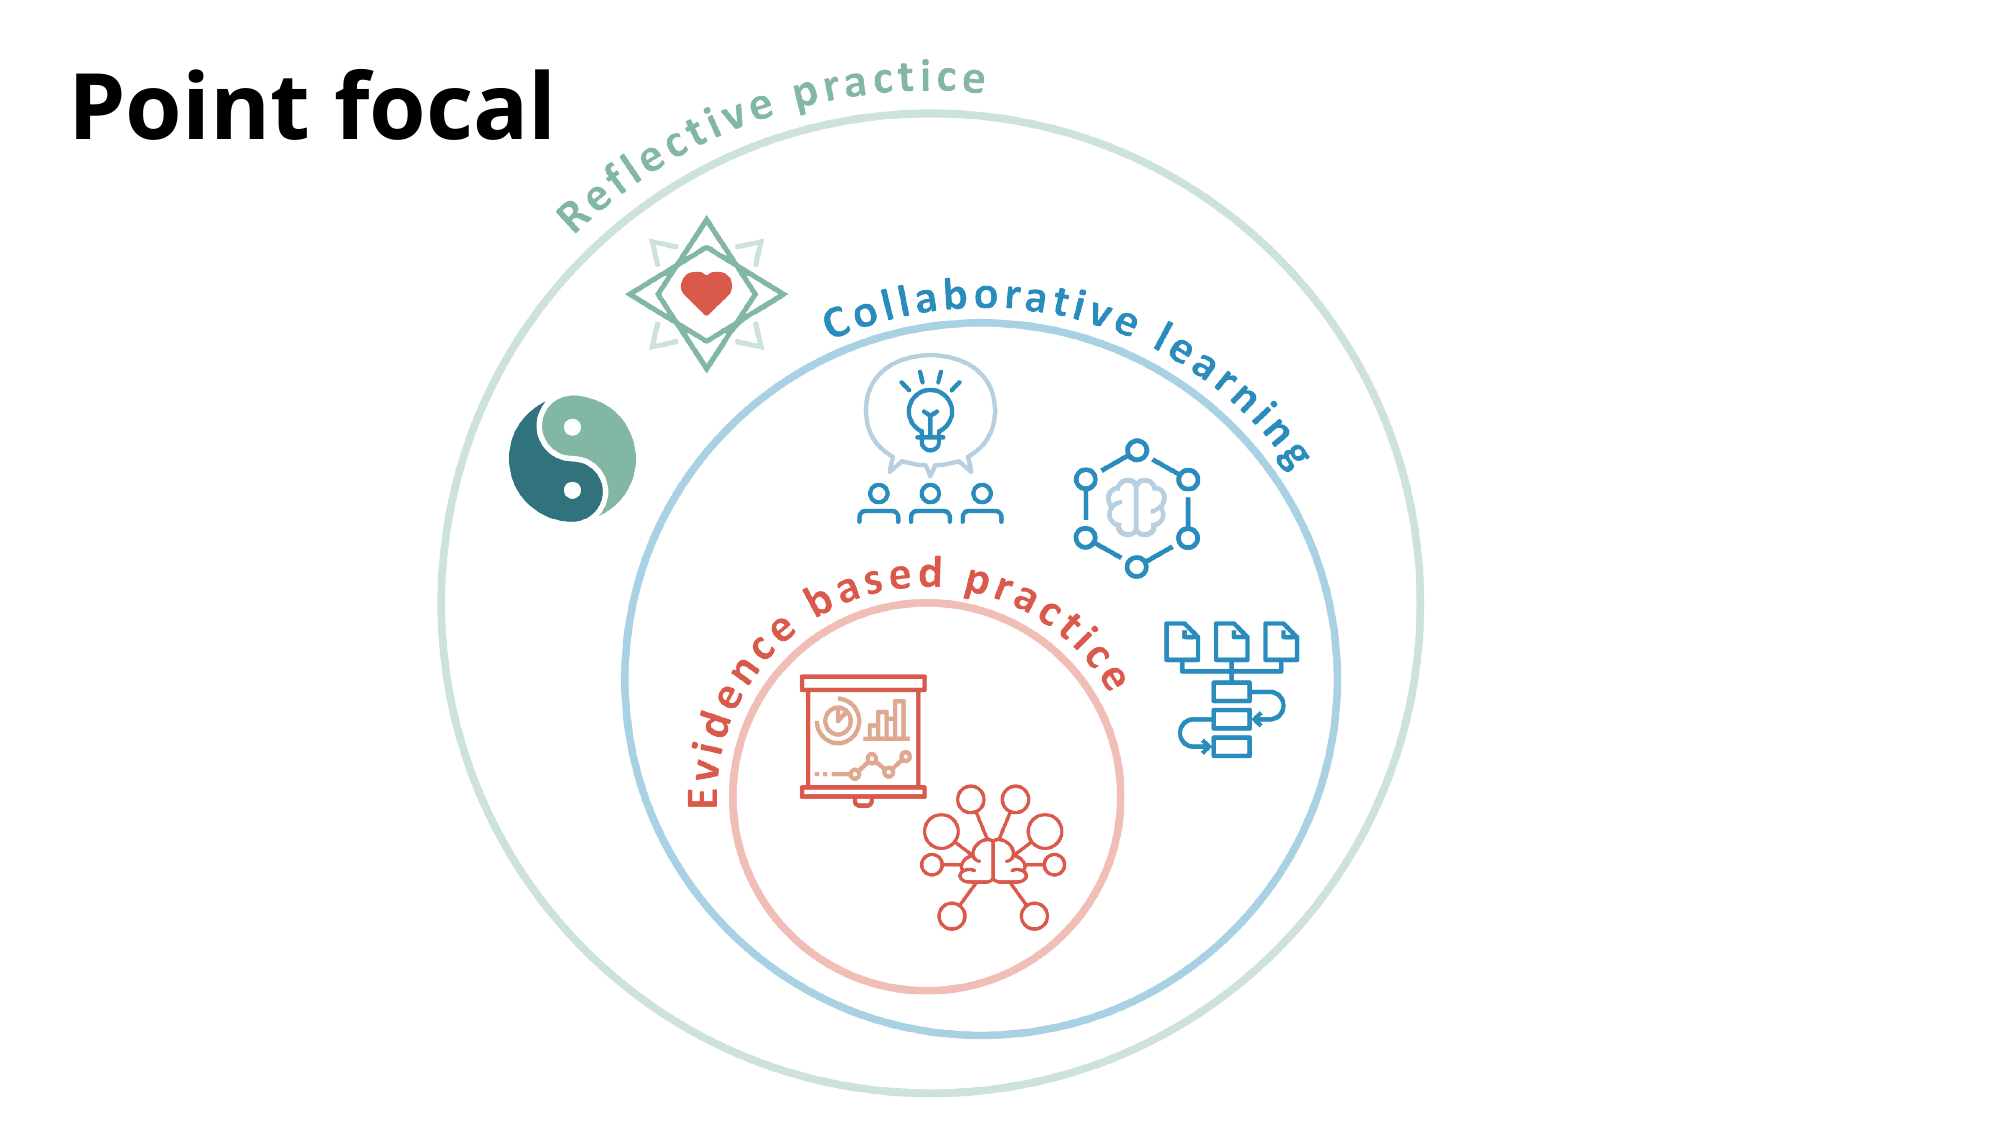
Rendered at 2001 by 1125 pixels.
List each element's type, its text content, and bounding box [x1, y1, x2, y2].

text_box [354, 26, 1507, 1125]
text_box Point focal [53, 18, 1158, 201]
